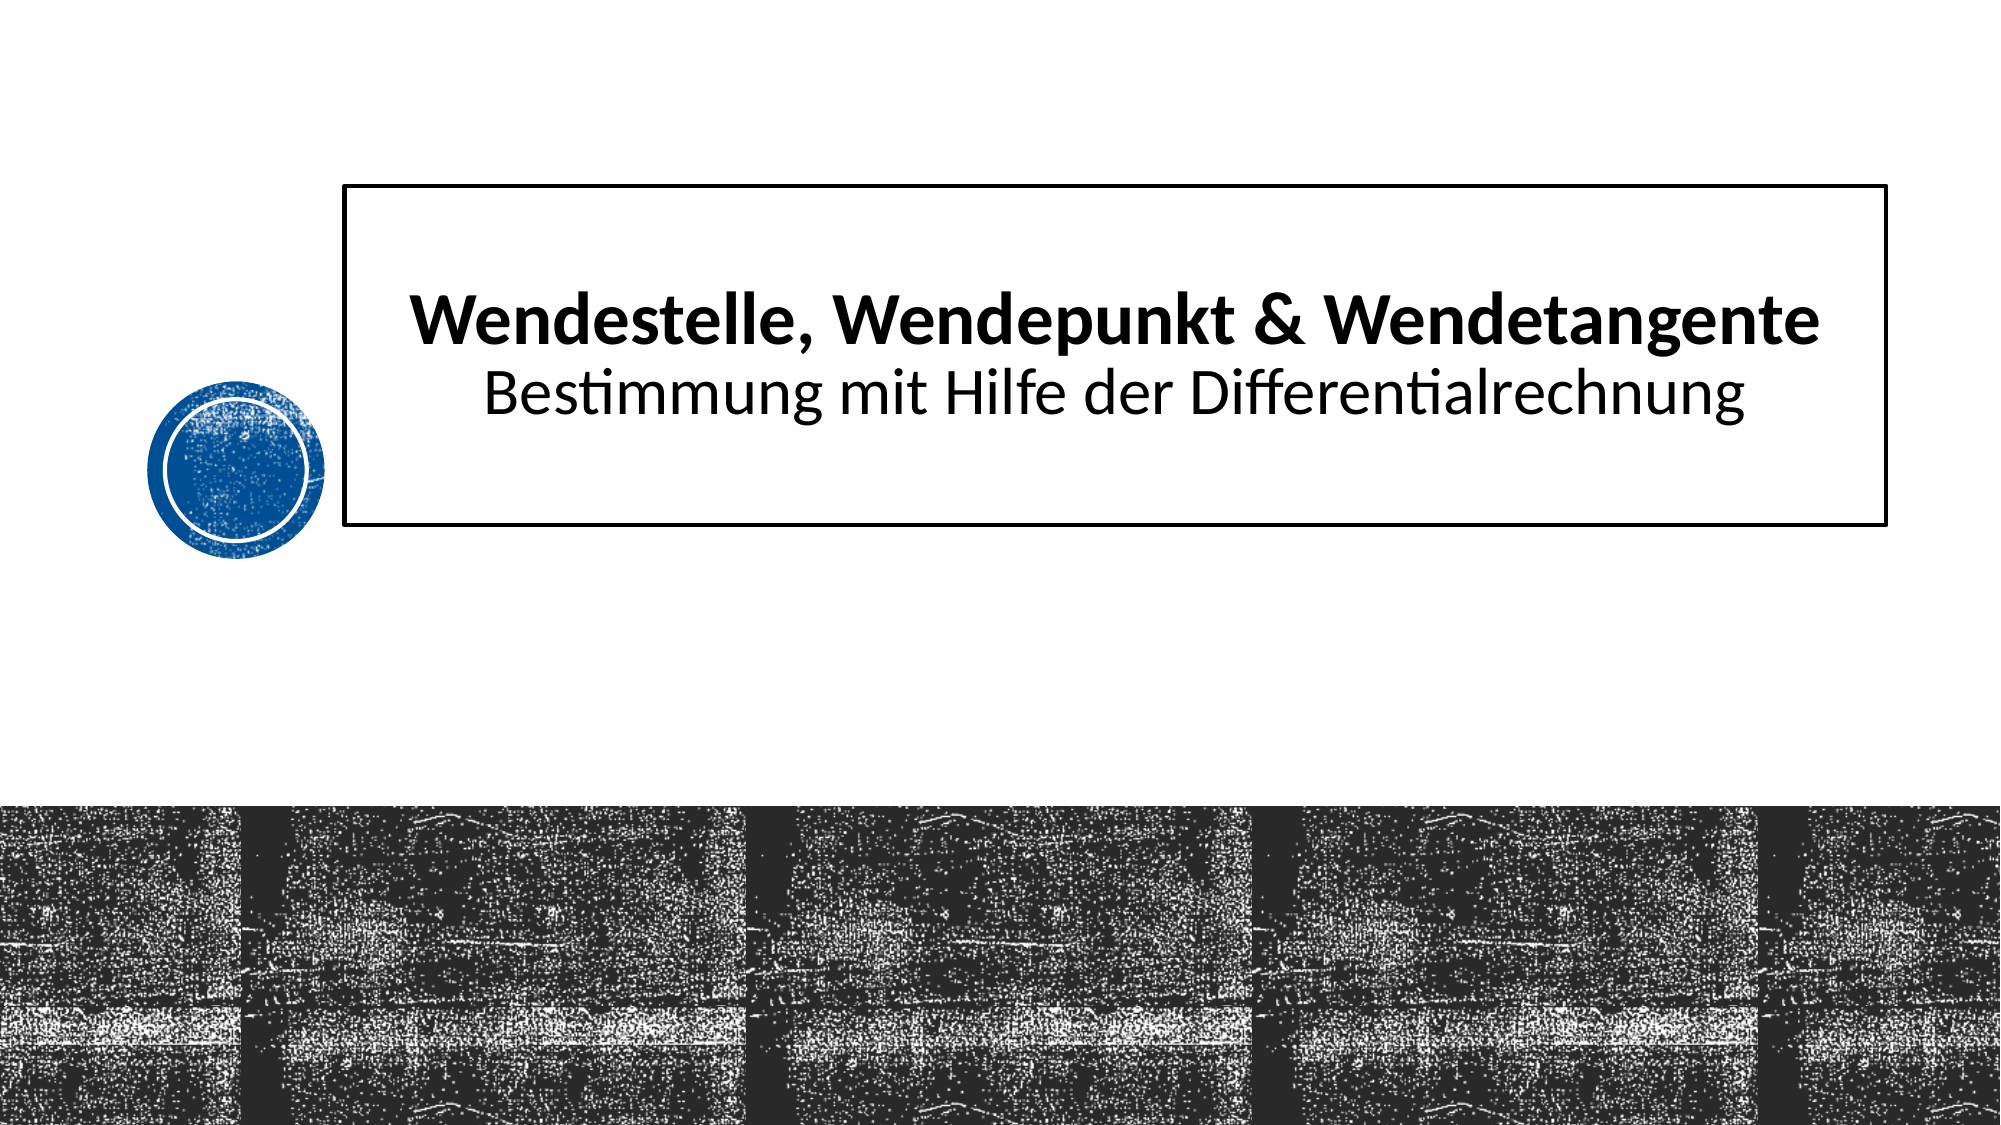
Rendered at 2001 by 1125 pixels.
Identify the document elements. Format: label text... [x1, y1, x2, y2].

title Wendestelle, Wendepunkt & Wendetangente Bestimmung mit Hilfe der Differentialrechnung [344, 185, 1886, 526]
